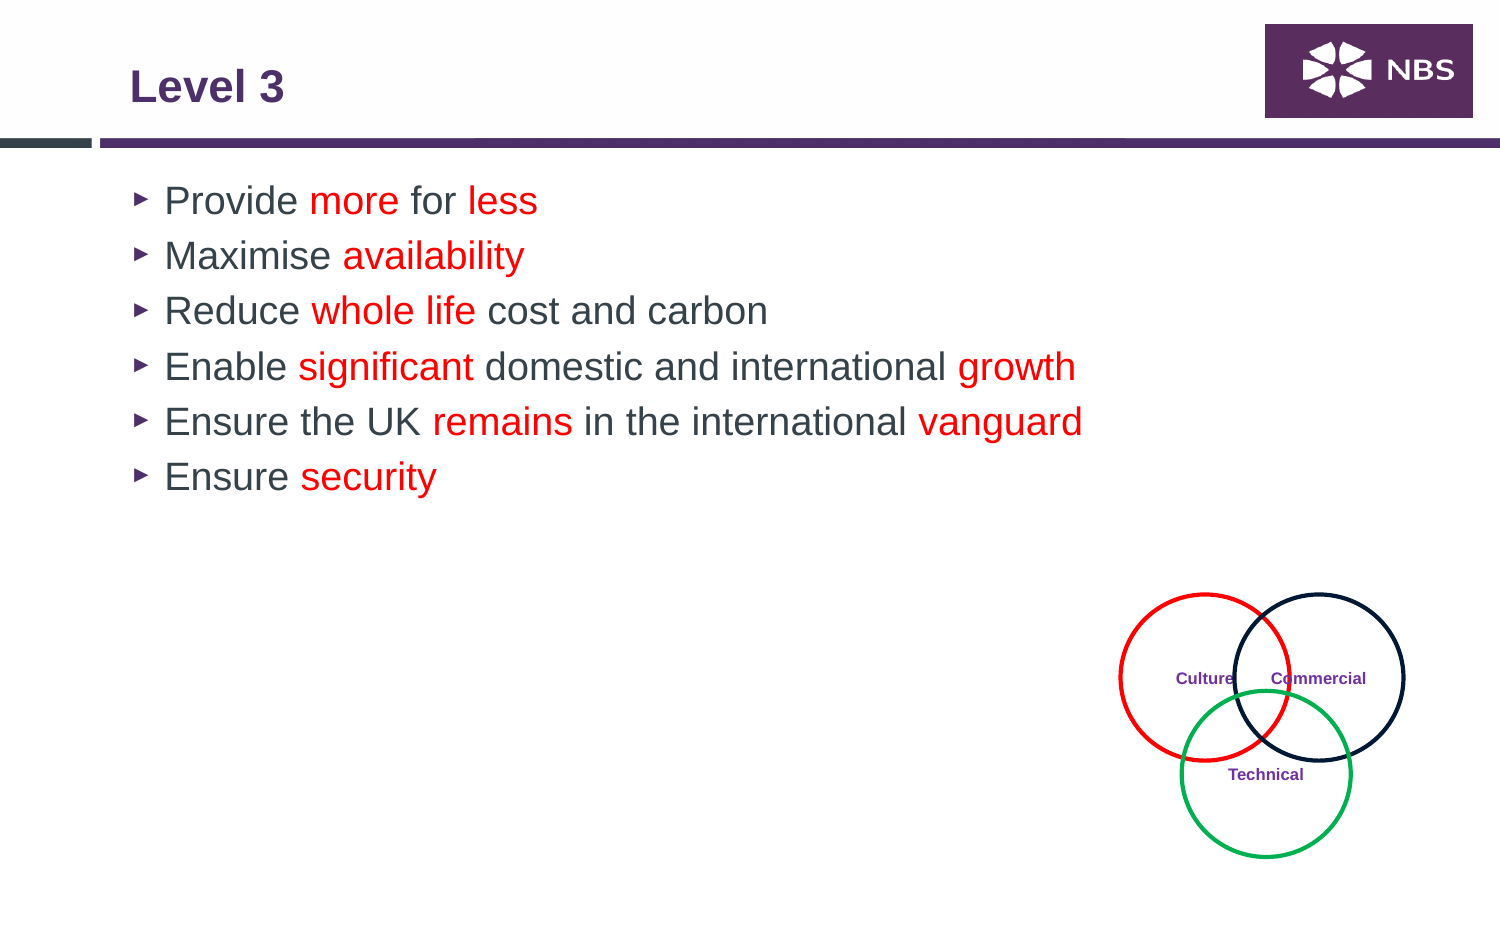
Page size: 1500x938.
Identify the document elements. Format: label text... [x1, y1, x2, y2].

text_box Technical [1179, 688, 1353, 860]
title Level 3 [117, 37, 1205, 118]
picture [0, 0, 1500, 148]
text_box Commercial [1232, 592, 1406, 757]
text_box Culture [1118, 592, 1262, 760]
list Provide more for less Maximise availability Reduce whole life cost and carbon Enable significant domestic and international growth Ensure the UK remains in the international vanguard Ensure security [117, 168, 1425, 625]
